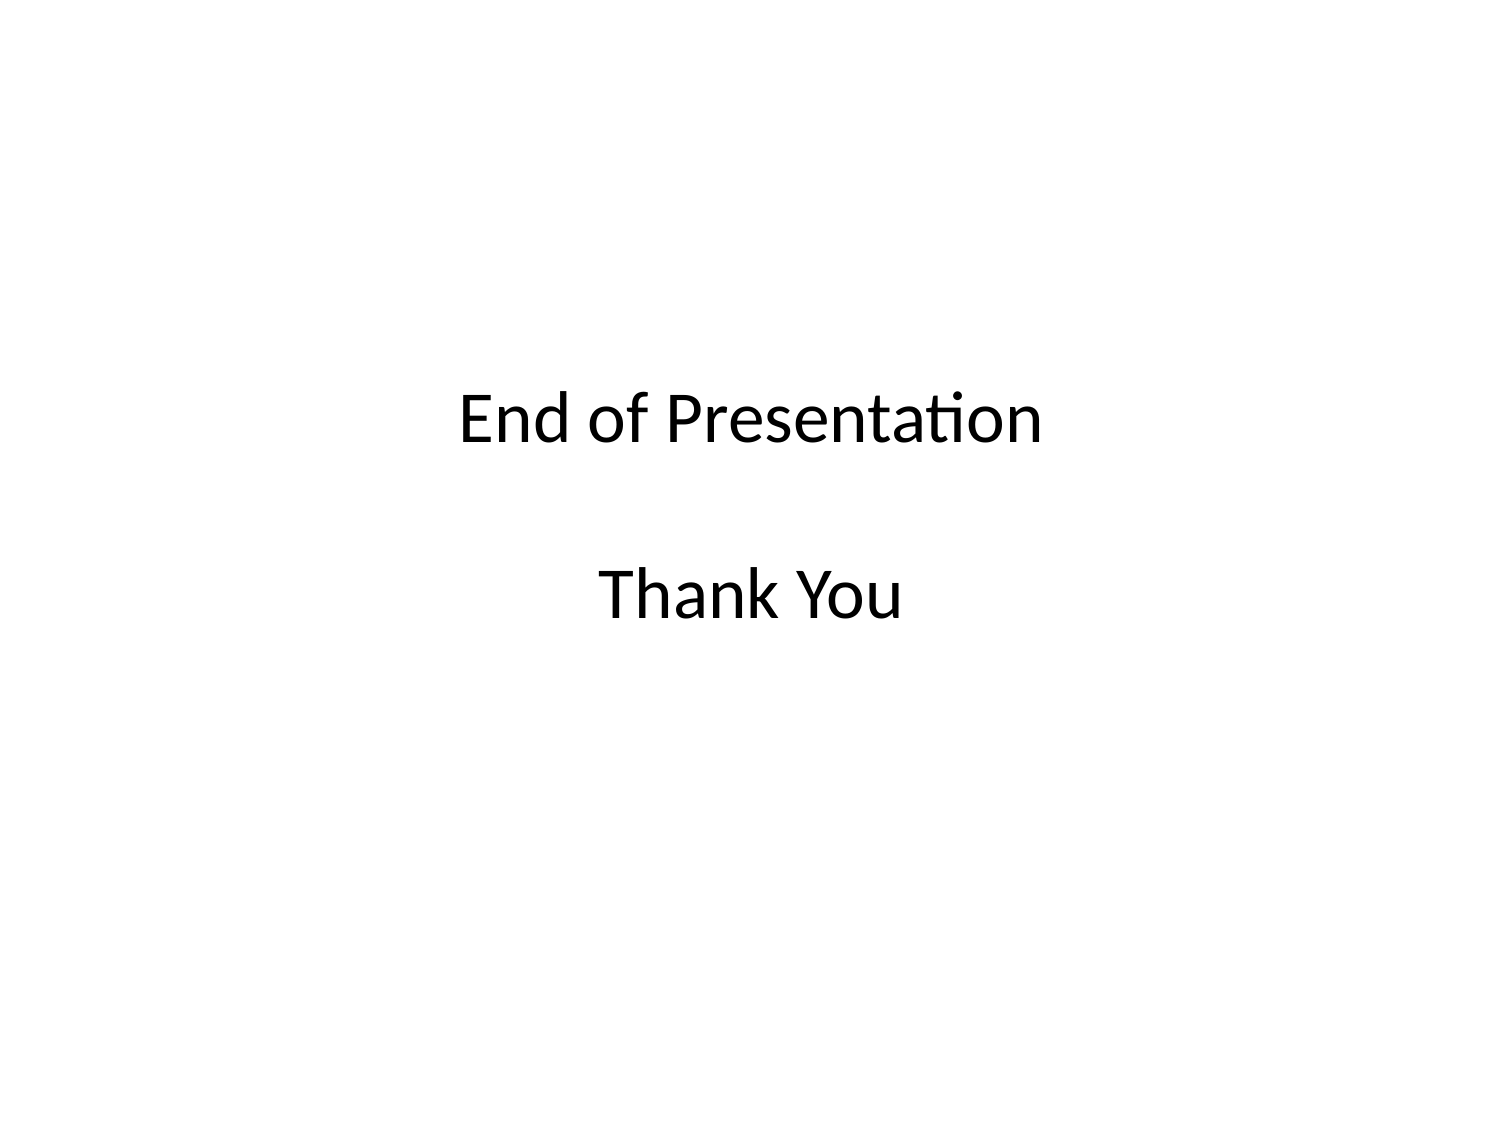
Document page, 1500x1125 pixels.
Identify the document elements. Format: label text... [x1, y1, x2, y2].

title End of Presentation Thank You [76, 361, 1427, 906]
